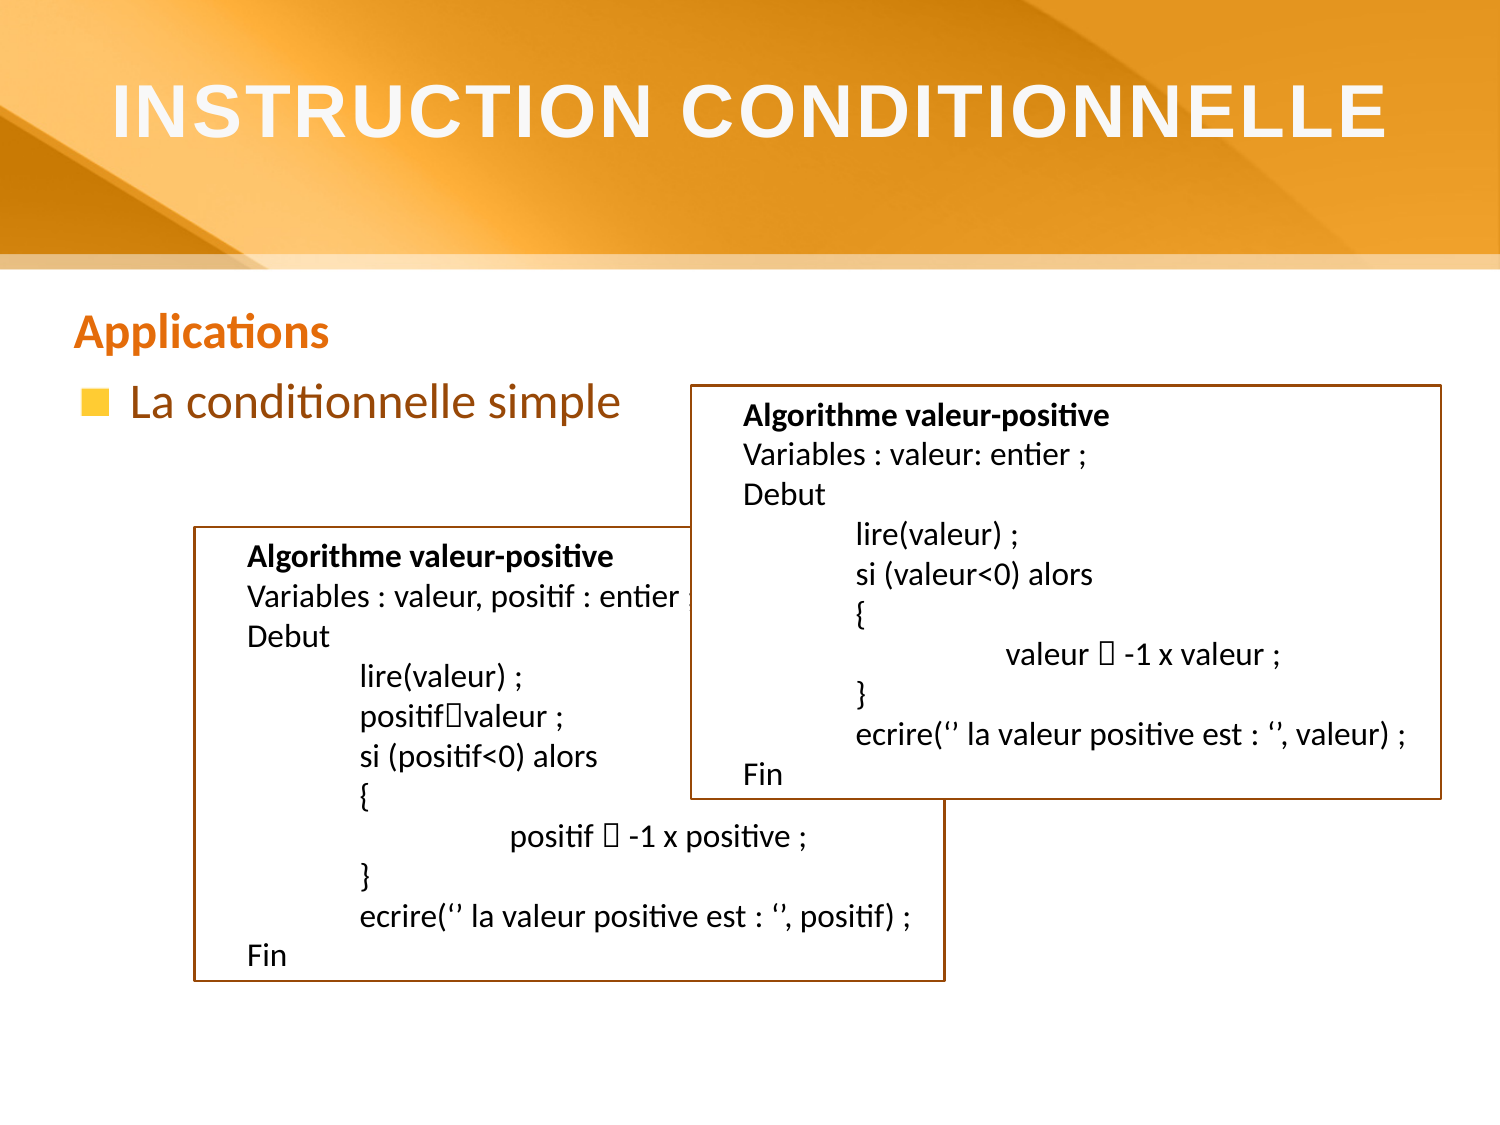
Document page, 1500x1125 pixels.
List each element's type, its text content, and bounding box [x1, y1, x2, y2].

text_box INSTRUCTION CONDITIONNELLE [95, 54, 1405, 160]
text_box Algorithme valeur-positive Variables : valeur, positif : entier ; Debut lire(valeur) ; positifvaleur ; si (positif<0) alors { positif  -1 x positive ; } ecrire(‘’ la valeur positive est : ‘’, positif) ; Fin [194, 527, 945, 981]
list Applications La conditionnelle simple [58, 290, 1425, 445]
text_box Algorithme valeur-positive Variables : valeur: entier ; Debut lire(valeur) ; si (valeur<0) alors { valeur  -1 x valeur ; } ecrire(‘’ la valeur positive est : ‘’, valeur) ; Fin [690, 385, 1441, 800]
picture [0, 0, 1500, 1125]
